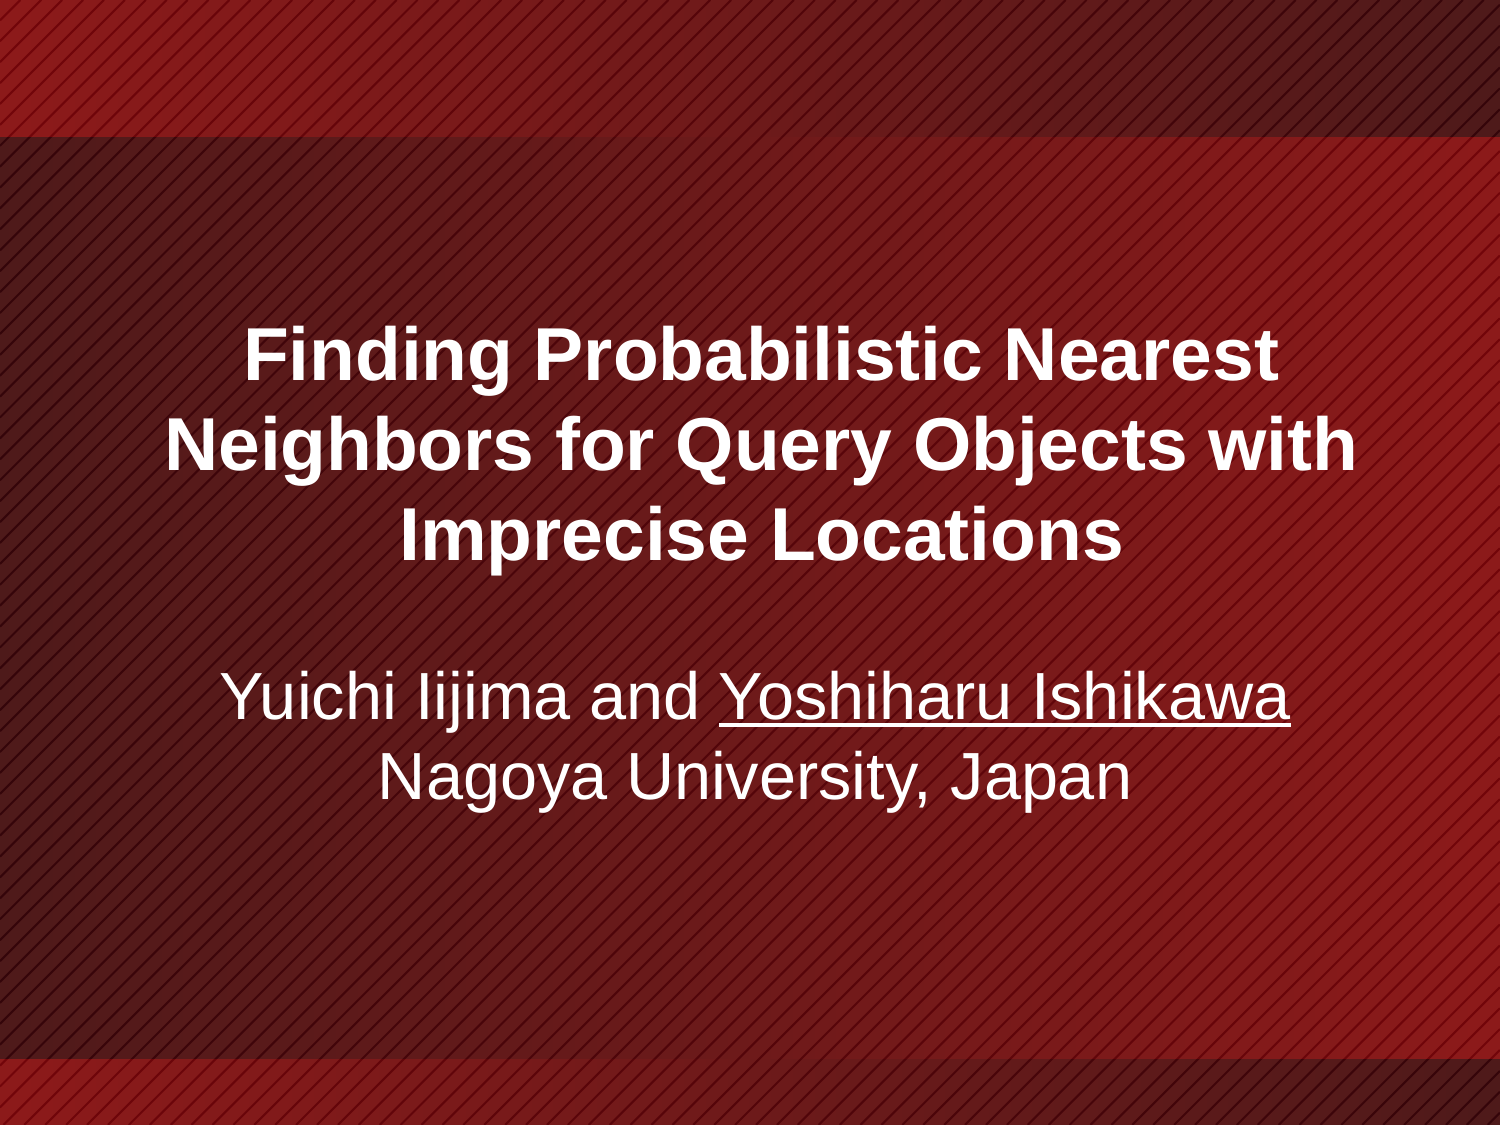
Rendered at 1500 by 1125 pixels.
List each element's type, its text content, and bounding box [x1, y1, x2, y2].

title Finding Probabilistic Nearest Neighbors for Query Objects with Imprecise Locations [67, 405, 1456, 565]
subtitle Yuichi Iijima and Yoshiharu Ishikawa Nagoya University, Japan [176, 645, 1334, 760]
